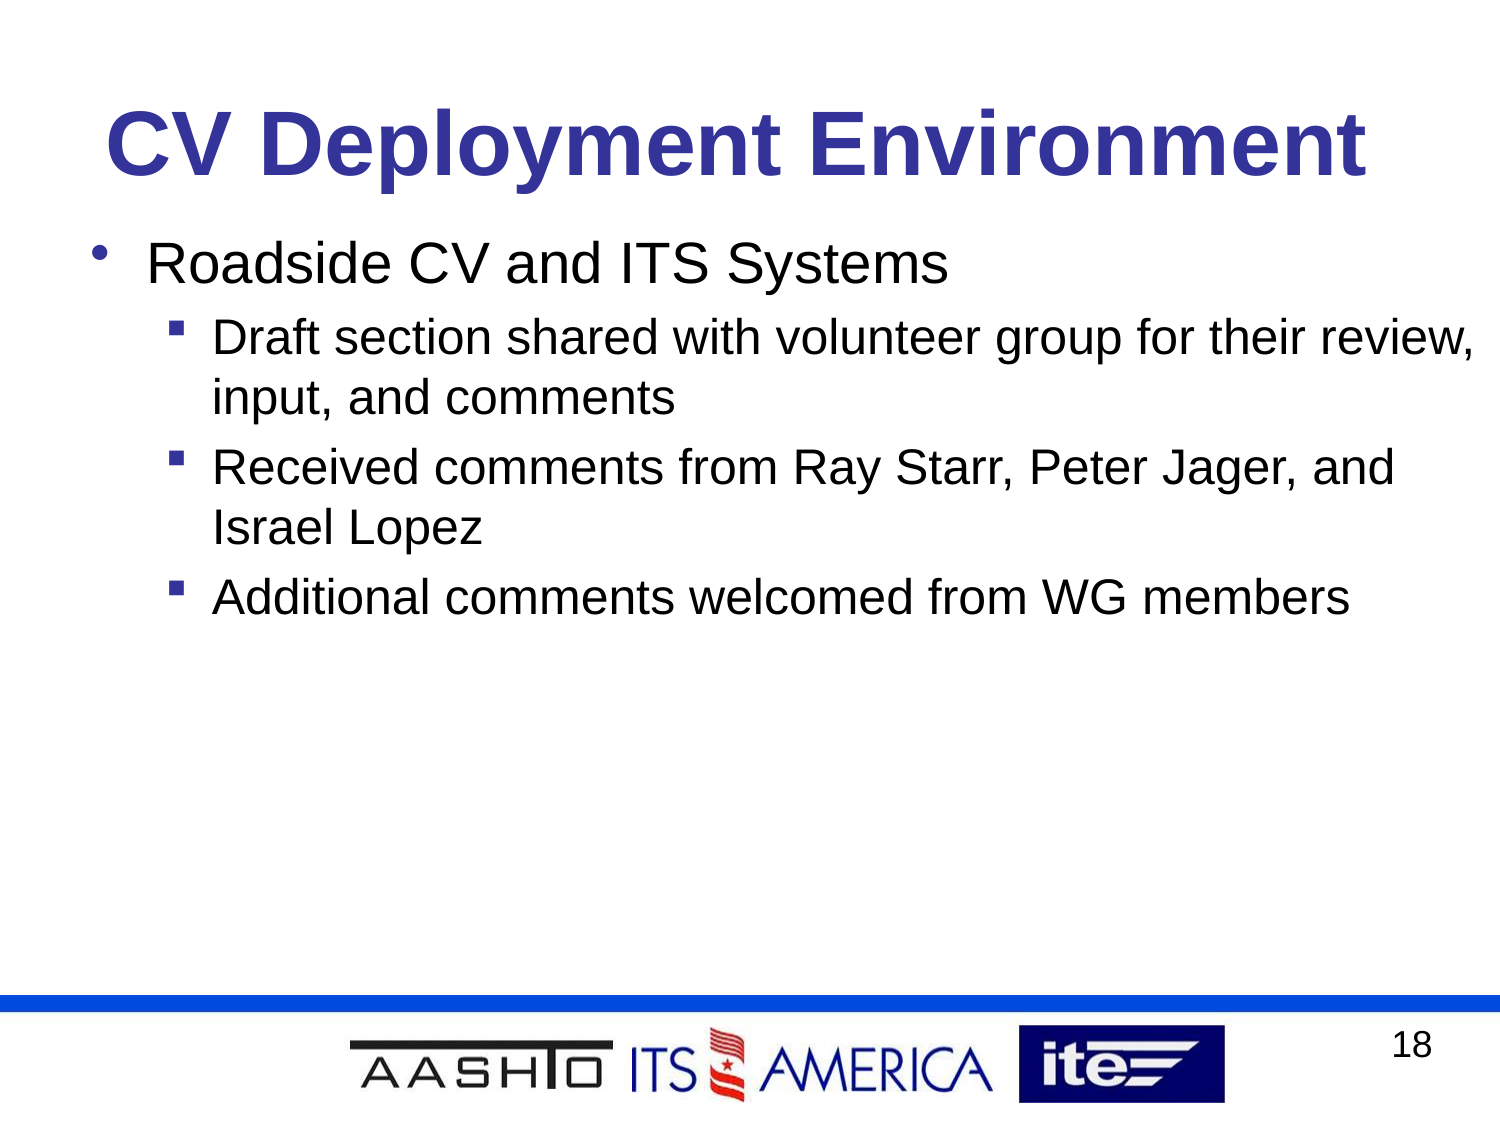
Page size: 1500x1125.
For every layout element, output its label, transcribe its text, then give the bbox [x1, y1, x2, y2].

picture [0, 995, 1500, 1103]
list Roadside CV and ITS Systems Draft section shared with volunteer group for their review, input, and comments Received comments from Ray Starr, Peter Jager, and Israel Lopez Additional comments welcomed from WG members [74, 216, 1500, 913]
title CV Deployment Environment [0, 44, 1500, 233]
